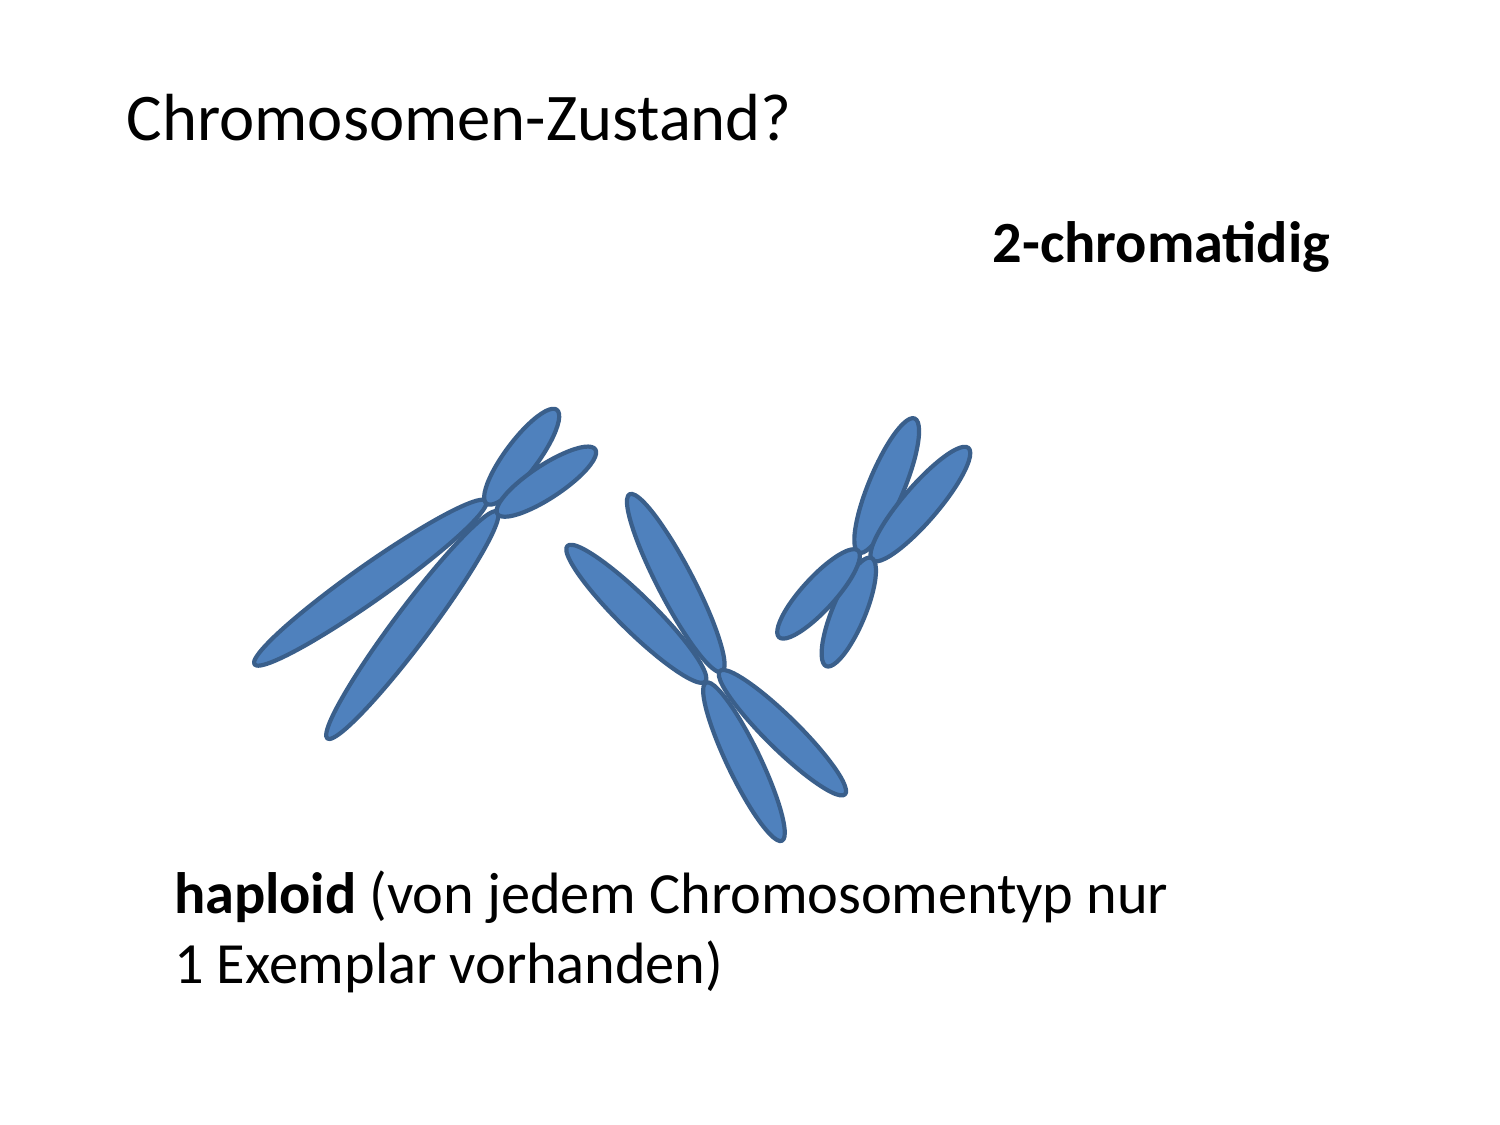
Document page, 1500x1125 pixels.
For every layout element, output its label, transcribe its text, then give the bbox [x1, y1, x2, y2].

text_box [835, 411, 912, 674]
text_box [383, 365, 480, 763]
text_box haploid (von jedem Chromosomentyp nur 1 Exemplar vorhanden) [159, 847, 1270, 1003]
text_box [662, 480, 751, 854]
text_box 2-chromatidig [907, 196, 1416, 281]
text_box Chromosomen-Zustand? [112, 66, 1353, 161]
